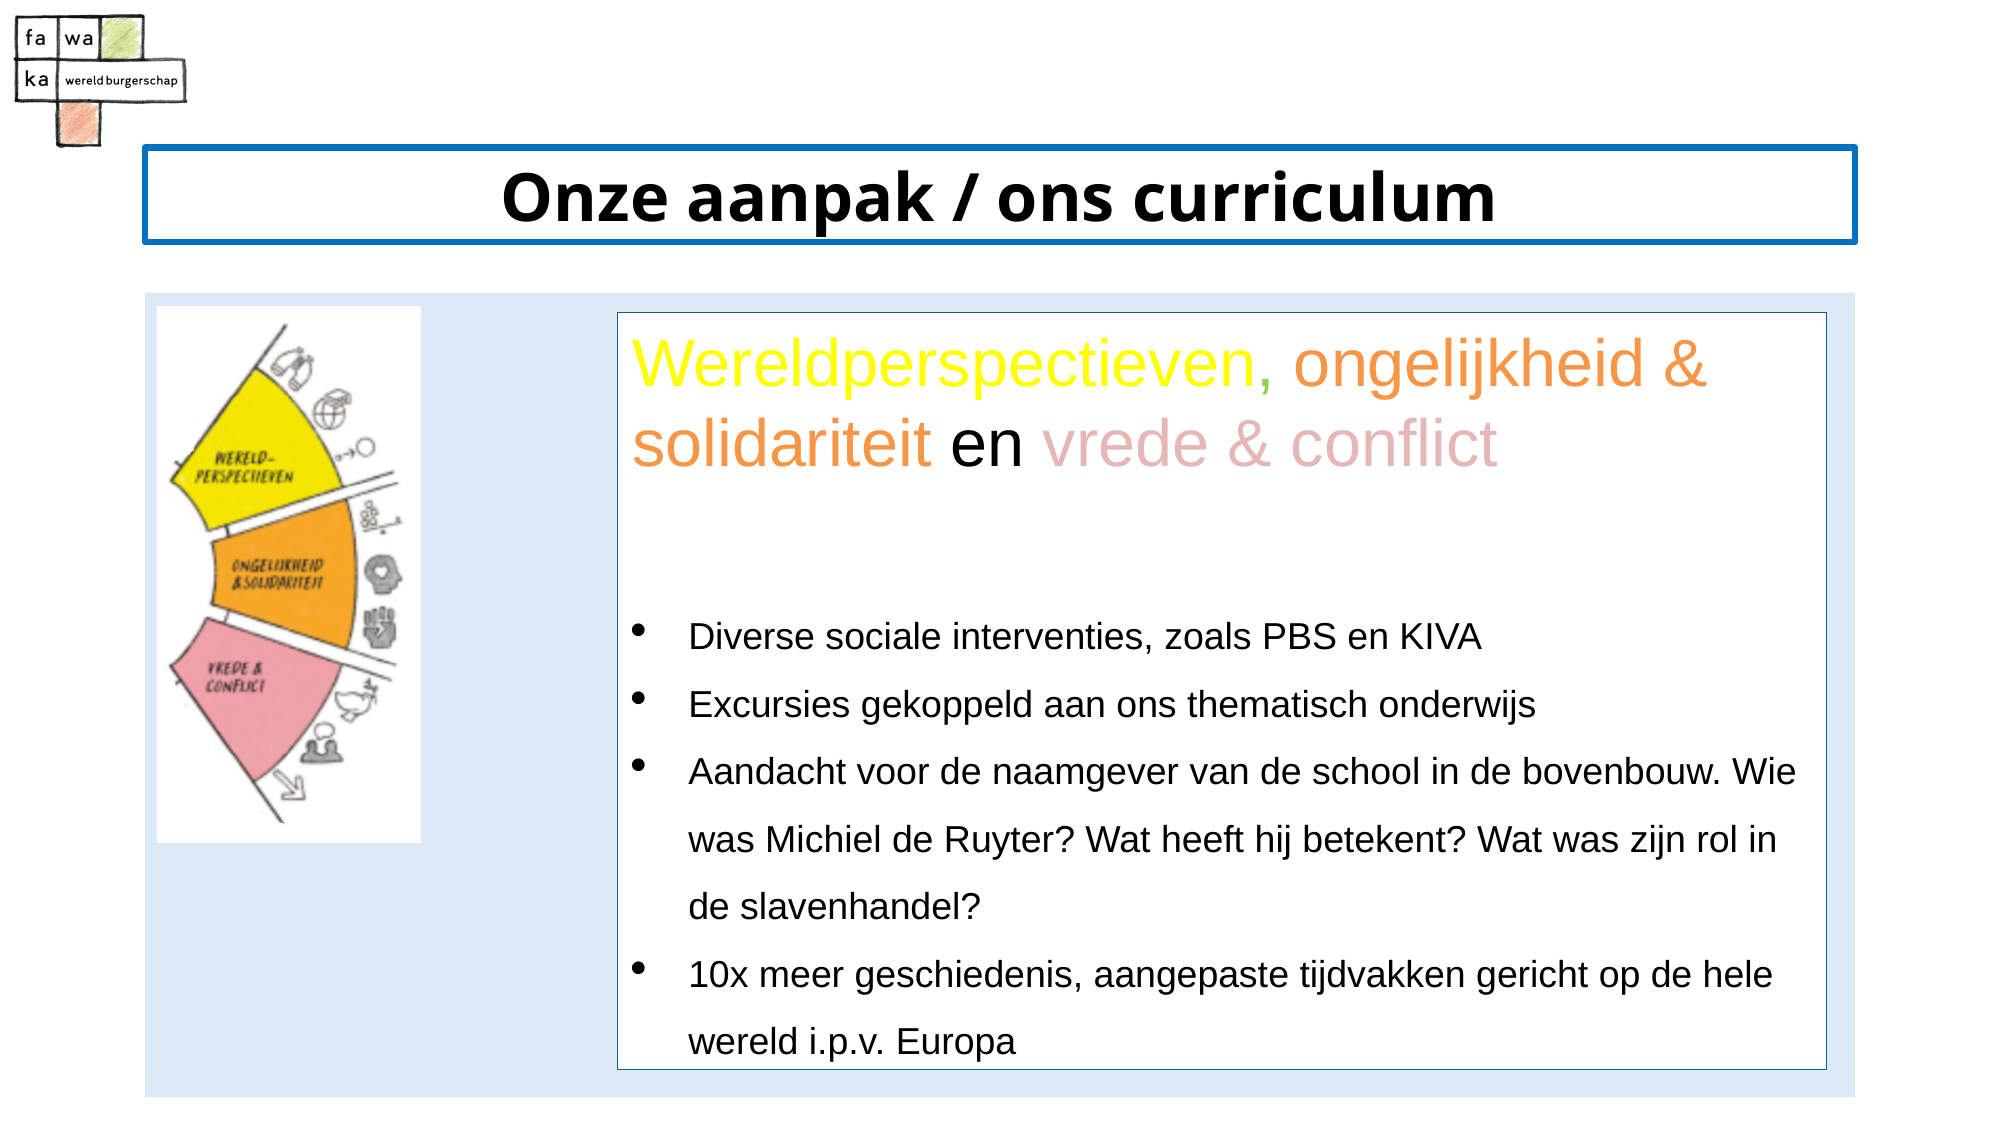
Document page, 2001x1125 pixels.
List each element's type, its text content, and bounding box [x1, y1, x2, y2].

text_box Wereldperspectieven, ongelijkheid & solidariteit en vrede & conflict Diverse sociale interventies, zoals PBS en KIVA Excursies gekoppeld aan ons thematisch onderwijs Aandacht voor de naamgever van de school in de bovenbouw. Wie was Michiel de Ruyter? Wat heeft hij betekent? Wat was zijn rol in de slavenhandel? 10x meer geschiedenis, aangepaste tijdvakken gericht op de hele wereld i.p.v. Europa [617, 312, 1827, 1070]
text_box Onze aanpak / ons curriculum [145, 147, 1855, 243]
picture [156, 305, 421, 843]
text_box [145, 292, 1855, 1098]
picture [6, 8, 193, 155]
